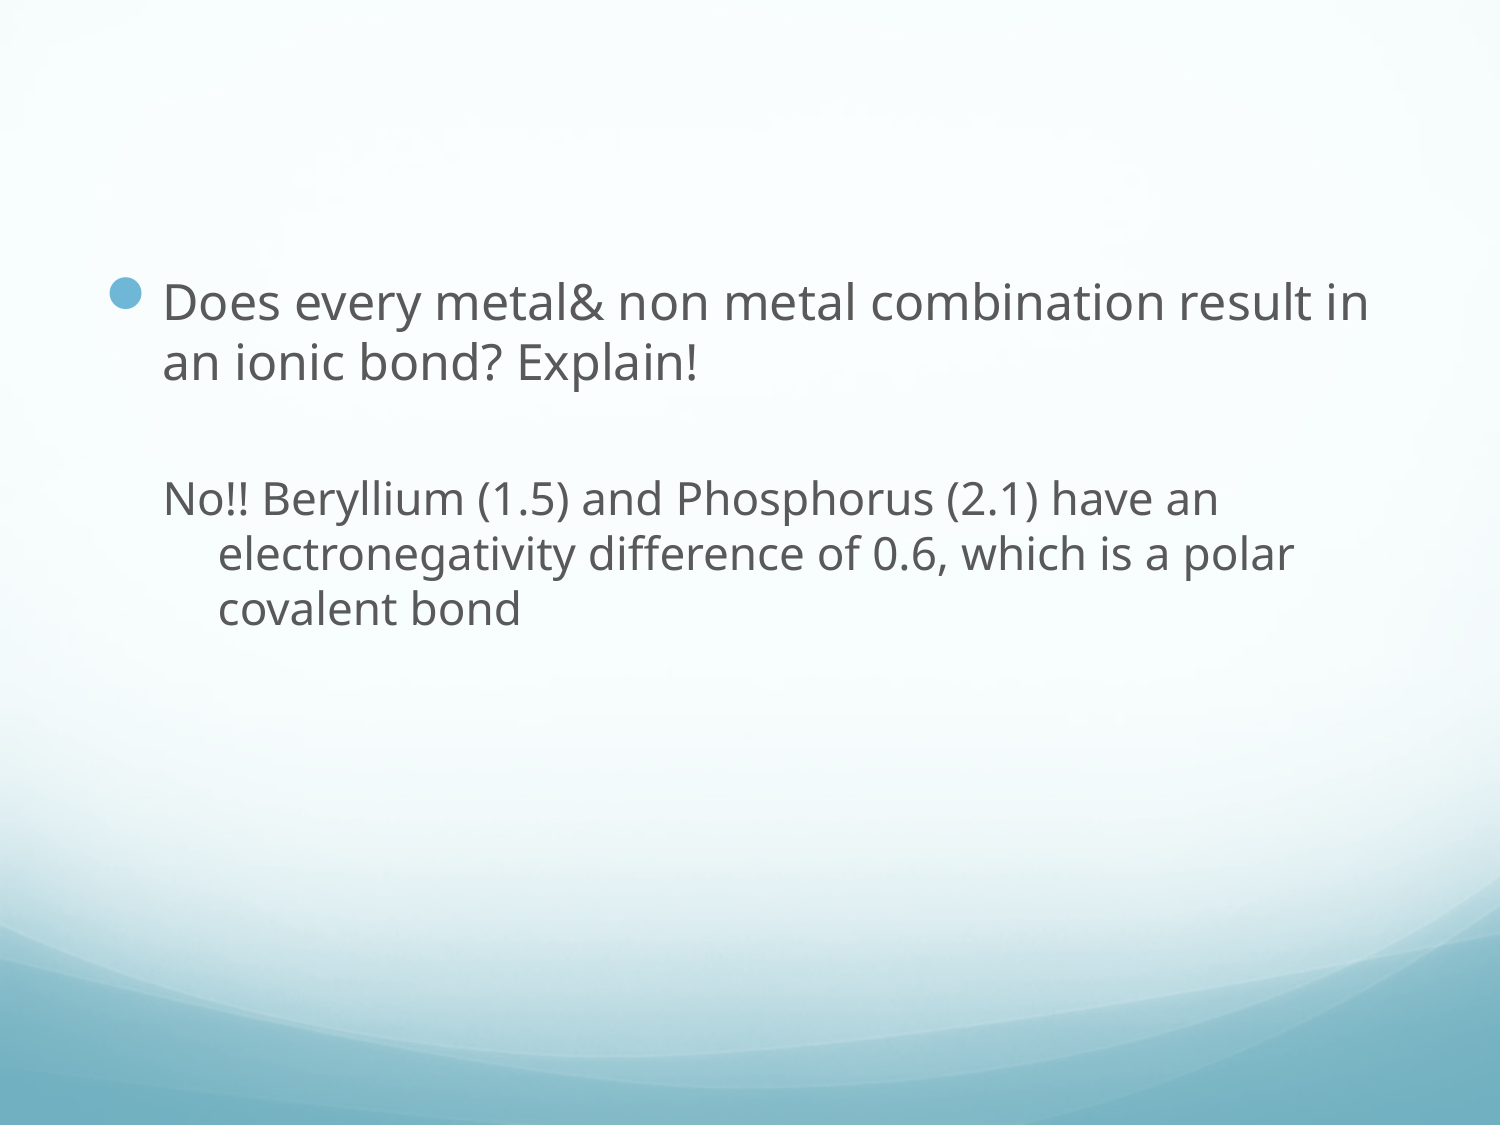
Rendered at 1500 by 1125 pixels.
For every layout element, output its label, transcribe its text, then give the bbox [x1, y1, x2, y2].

list Does every metal& non metal combination result in an ionic bond? Explain! No!! Beryllium (1.5) and Phosphorus (2.1) have an electronegativity difference of 0.6, which is a polar covalent bond [90, 262, 1410, 975]
